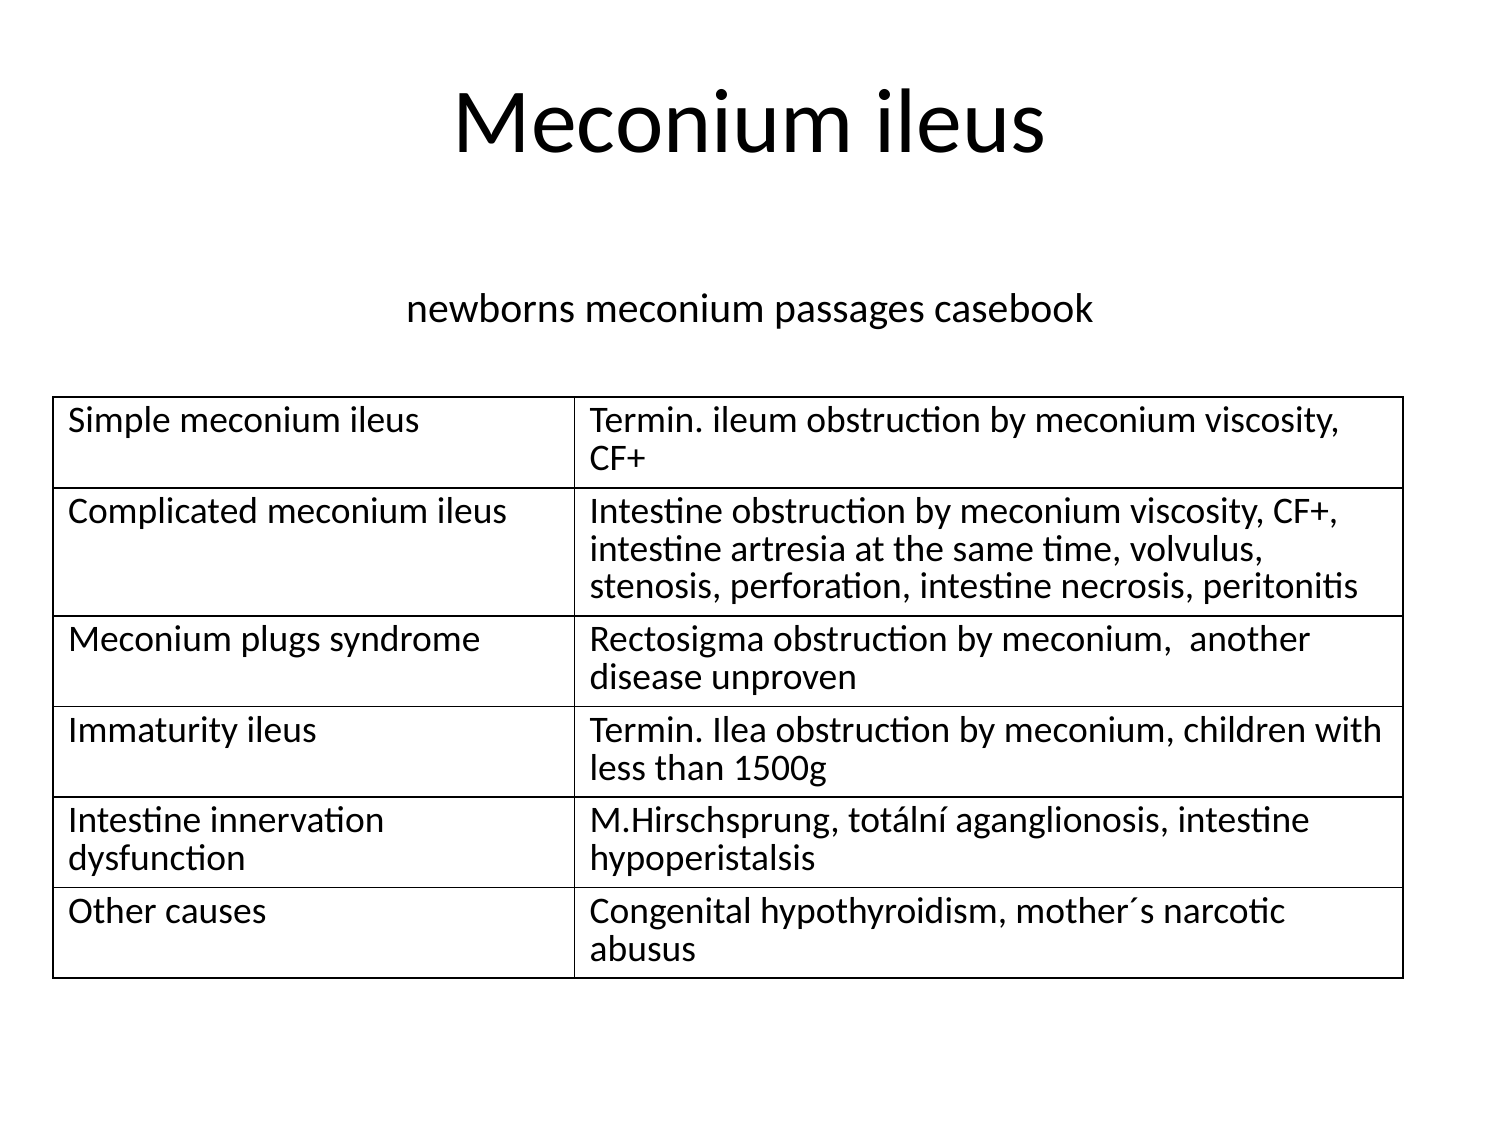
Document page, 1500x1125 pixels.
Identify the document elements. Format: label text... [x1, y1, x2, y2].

table_cell Congenital hypothyroidism, mother´s narcotic abusus [575, 888, 1402, 977]
table_header Termin. ileum obstruction by meconium viscosity, CF+ [575, 398, 1402, 487]
title Meconium ileus newborns meconium passages casebook [75, 45, 1425, 398]
table_cell Intestine obstruction by meconium viscosity, CF+, intestine artresia at the same time, volvulus, stenosis, perforation, intestine necrosis, peritonitis [575, 489, 1402, 615]
table_cell Complicated meconium ileus [54, 489, 574, 615]
table_cell Immaturity ileus [54, 707, 574, 796]
table_cell Termin. Ilea obstruction by meconium, children with less than 1500g [575, 707, 1402, 796]
table_cell Meconium plugs syndrome [54, 617, 574, 706]
table_cell Intestine innervation dysfunction [54, 798, 574, 887]
table_header Simple meconium ileus [54, 398, 574, 487]
table_cell Rectosigma obstruction by meconium, another disease unproven [575, 617, 1402, 706]
table_cell M.Hirschsprung, totální aganglionosis, intestine hypoperistalsis [575, 798, 1402, 887]
table_cell Other causes [54, 888, 574, 977]
